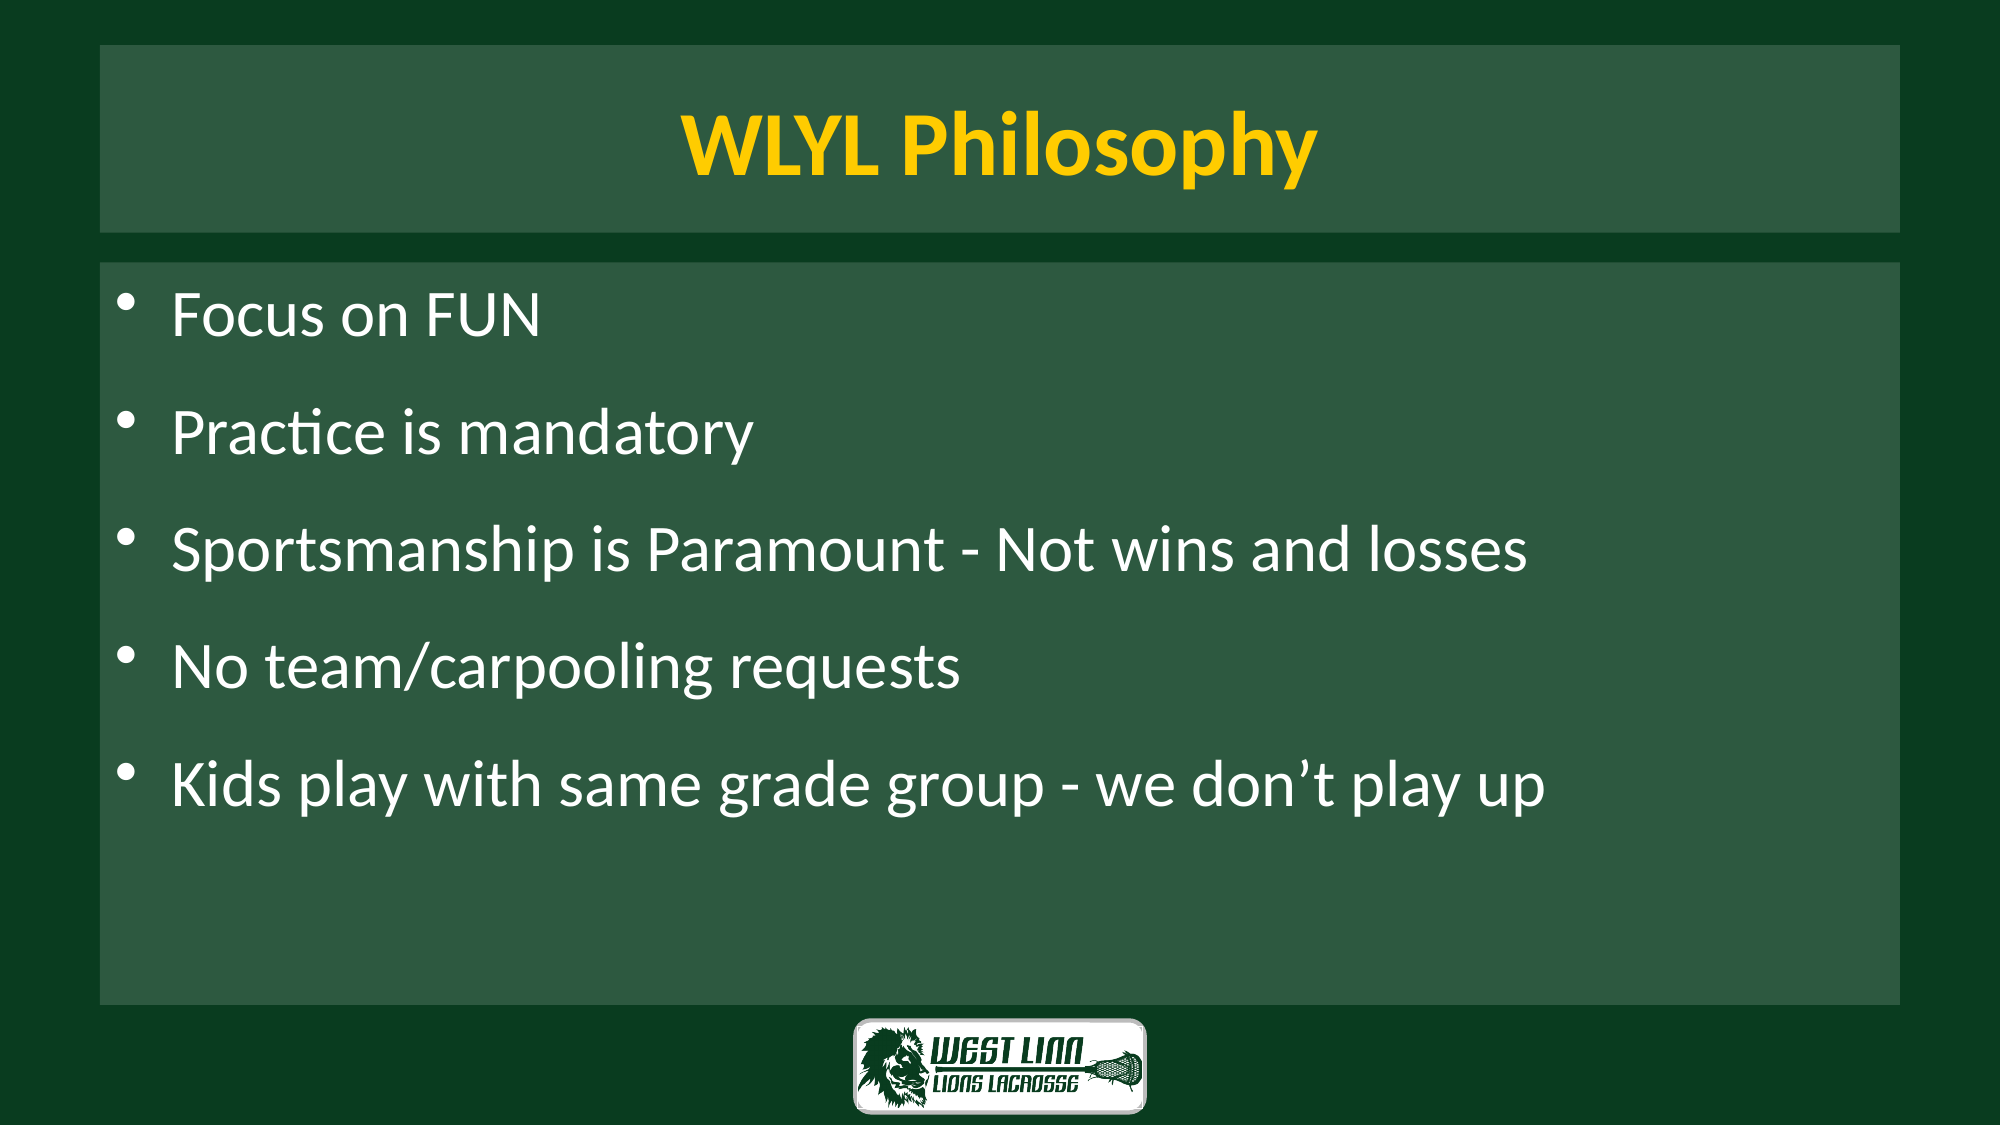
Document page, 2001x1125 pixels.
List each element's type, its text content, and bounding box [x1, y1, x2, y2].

picture [858, 1027, 1142, 1108]
list Focus on FUN Practice is mandatory Sportsmanship is Paramount - Not wins and losses No team/carpooling requests Kids play with same grade group - we don’t play up [99, 262, 1900, 1005]
title WLYL Philosophy [99, 45, 1900, 233]
